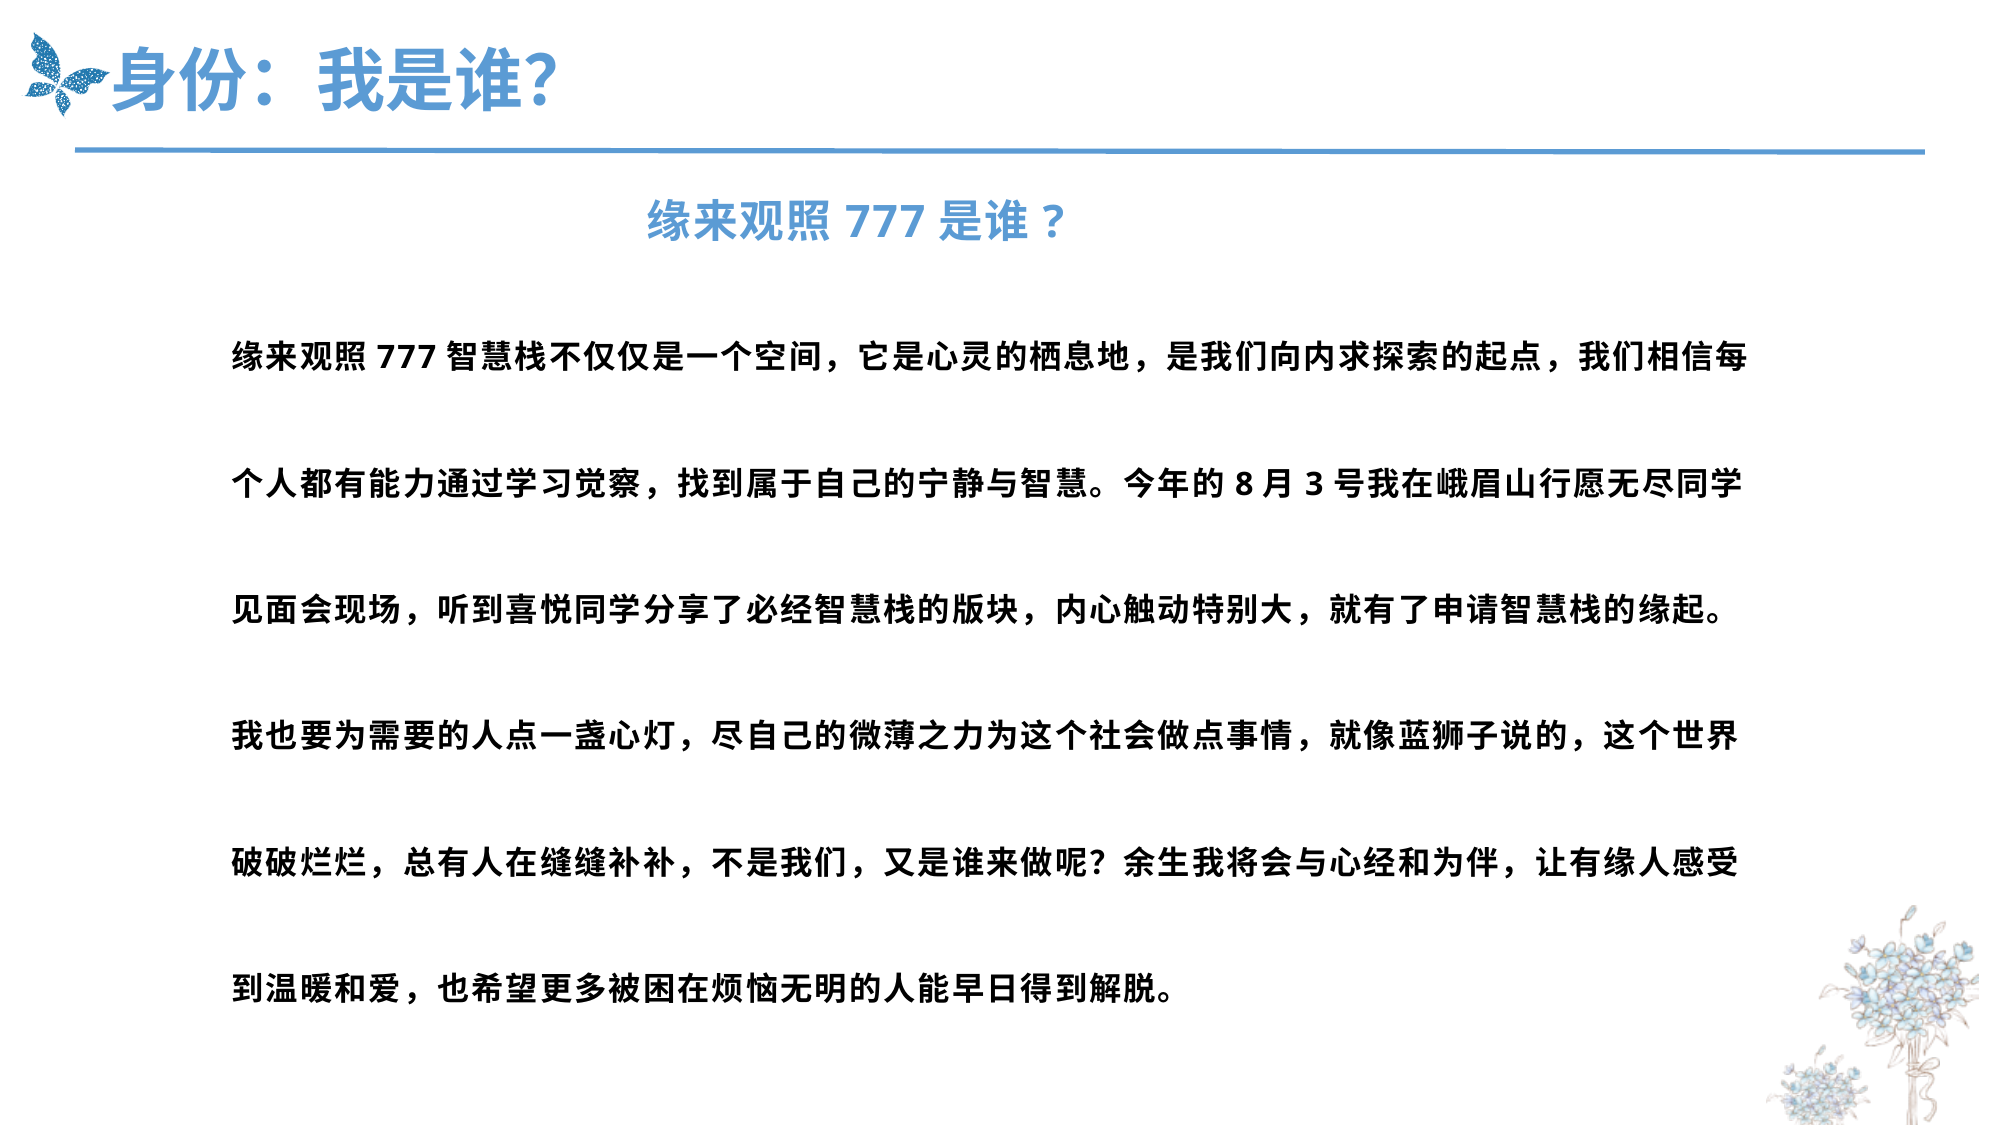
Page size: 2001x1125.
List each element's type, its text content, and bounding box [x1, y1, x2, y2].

text_box 身份：我是谁？ [75, 24, 1925, 125]
text_box 缘来观照777是谁? 缘来观照777智慧栈不仅仅是一个空间，它是心灵的栖息地，是我们向内求探索的起点，我们相信每个人都有能力通过学习觉察，找到属于自己的宁静与智慧。今年的8月3号我在峨眉山行愿无尽同学见面会现场，听到喜悦同学分享了必经智慧栈的版块，内心触动特别大，就有了申请智慧栈的缘起。我也要为需要的人点一盏心灯，尽自己的微薄之力为这个社会做点事情，就像蓝狮子说的，这个世界破破烂烂，总有人在缝缝补补，不是我们，又是谁来做呢？余生我将会与心经和为伴，让有缘人感受到温暖和爱，也希望更多被困在烦恼无明的人能早日得到解脱。 [221, 177, 1782, 1019]
picture [21, 31, 112, 120]
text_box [74, 149, 1925, 153]
picture [1766, 905, 1979, 1125]
